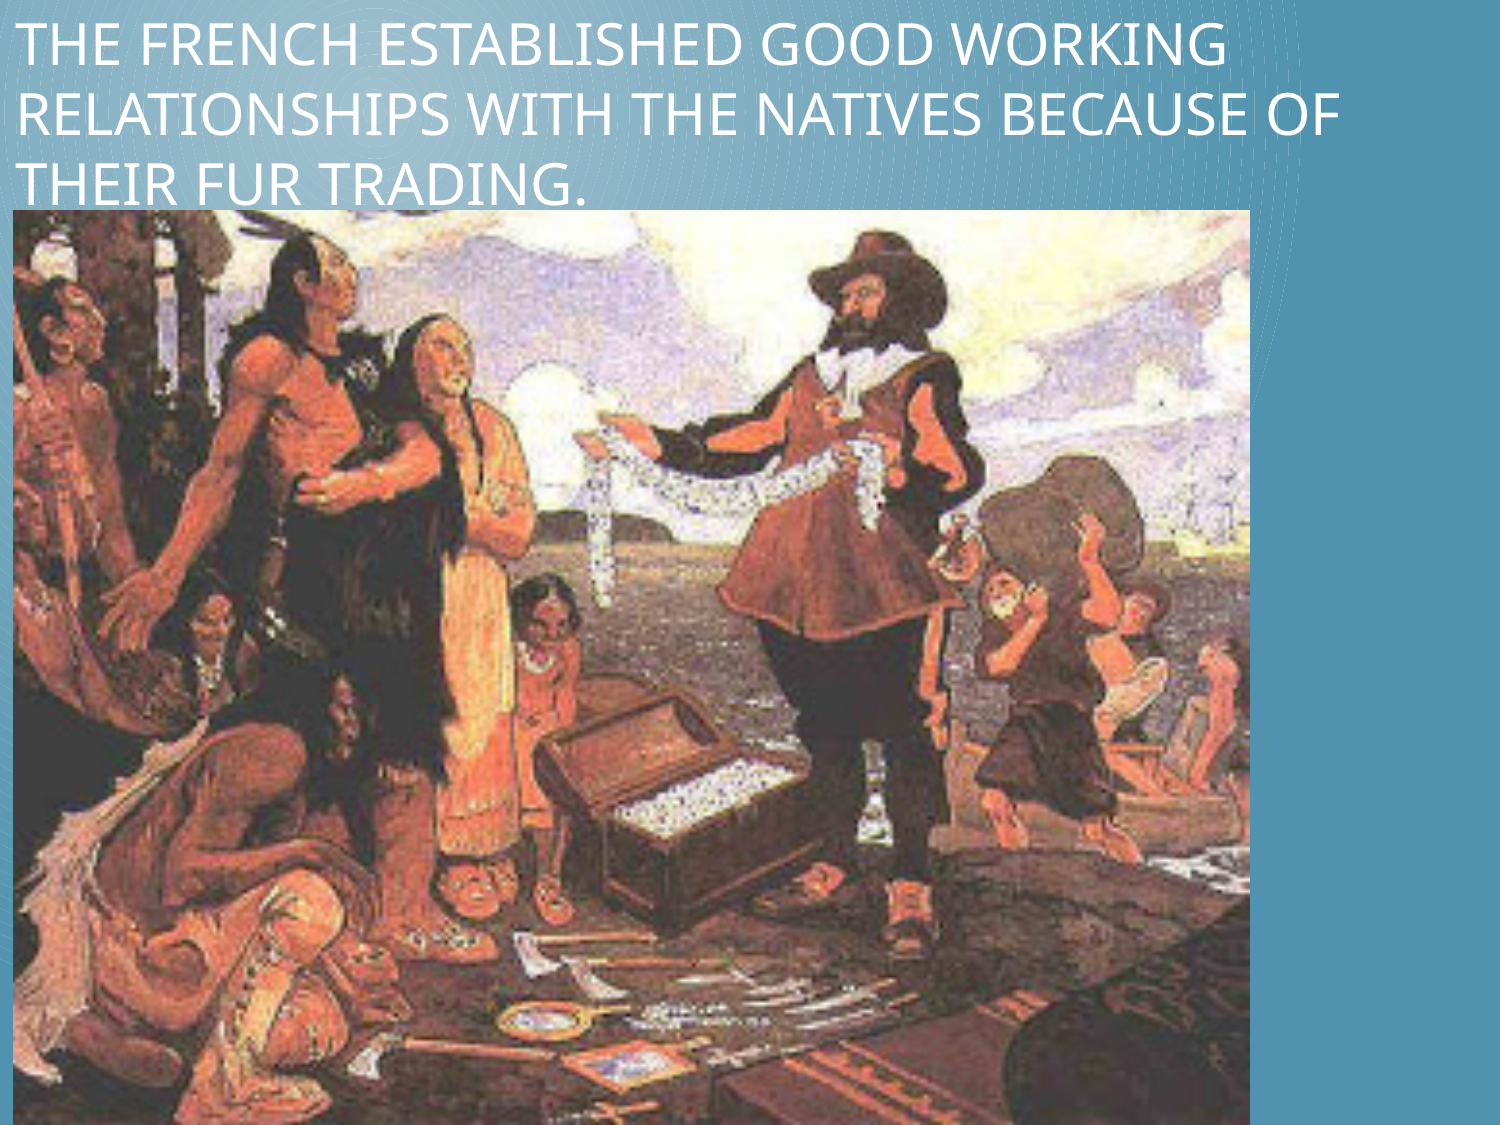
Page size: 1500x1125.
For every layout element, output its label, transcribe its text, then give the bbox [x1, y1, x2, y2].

title The French established good working relationships with the natives because of their fur trading. [0, 0, 1475, 325]
picture [13, 210, 1251, 1125]
